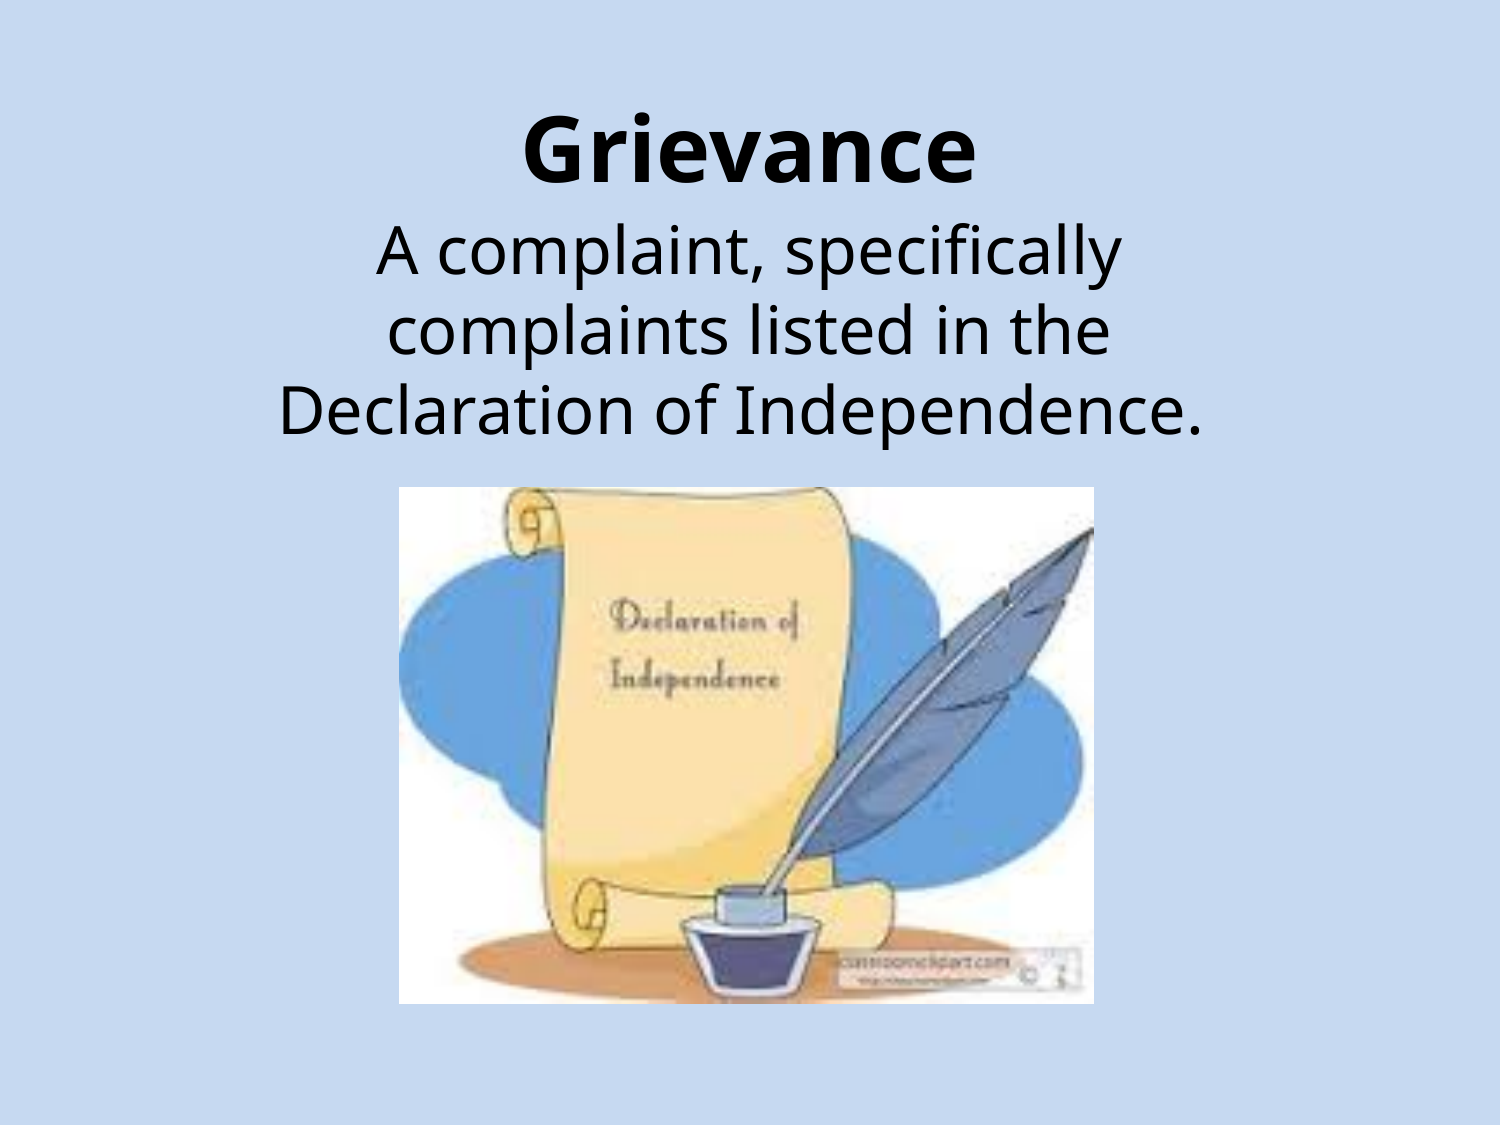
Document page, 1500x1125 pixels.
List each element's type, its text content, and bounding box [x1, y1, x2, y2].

picture [399, 487, 1094, 1005]
title Grievance [112, 24, 1388, 267]
subtitle A complaint, specifically complaints listed in the Declaration of Independence. [225, 200, 1275, 925]
